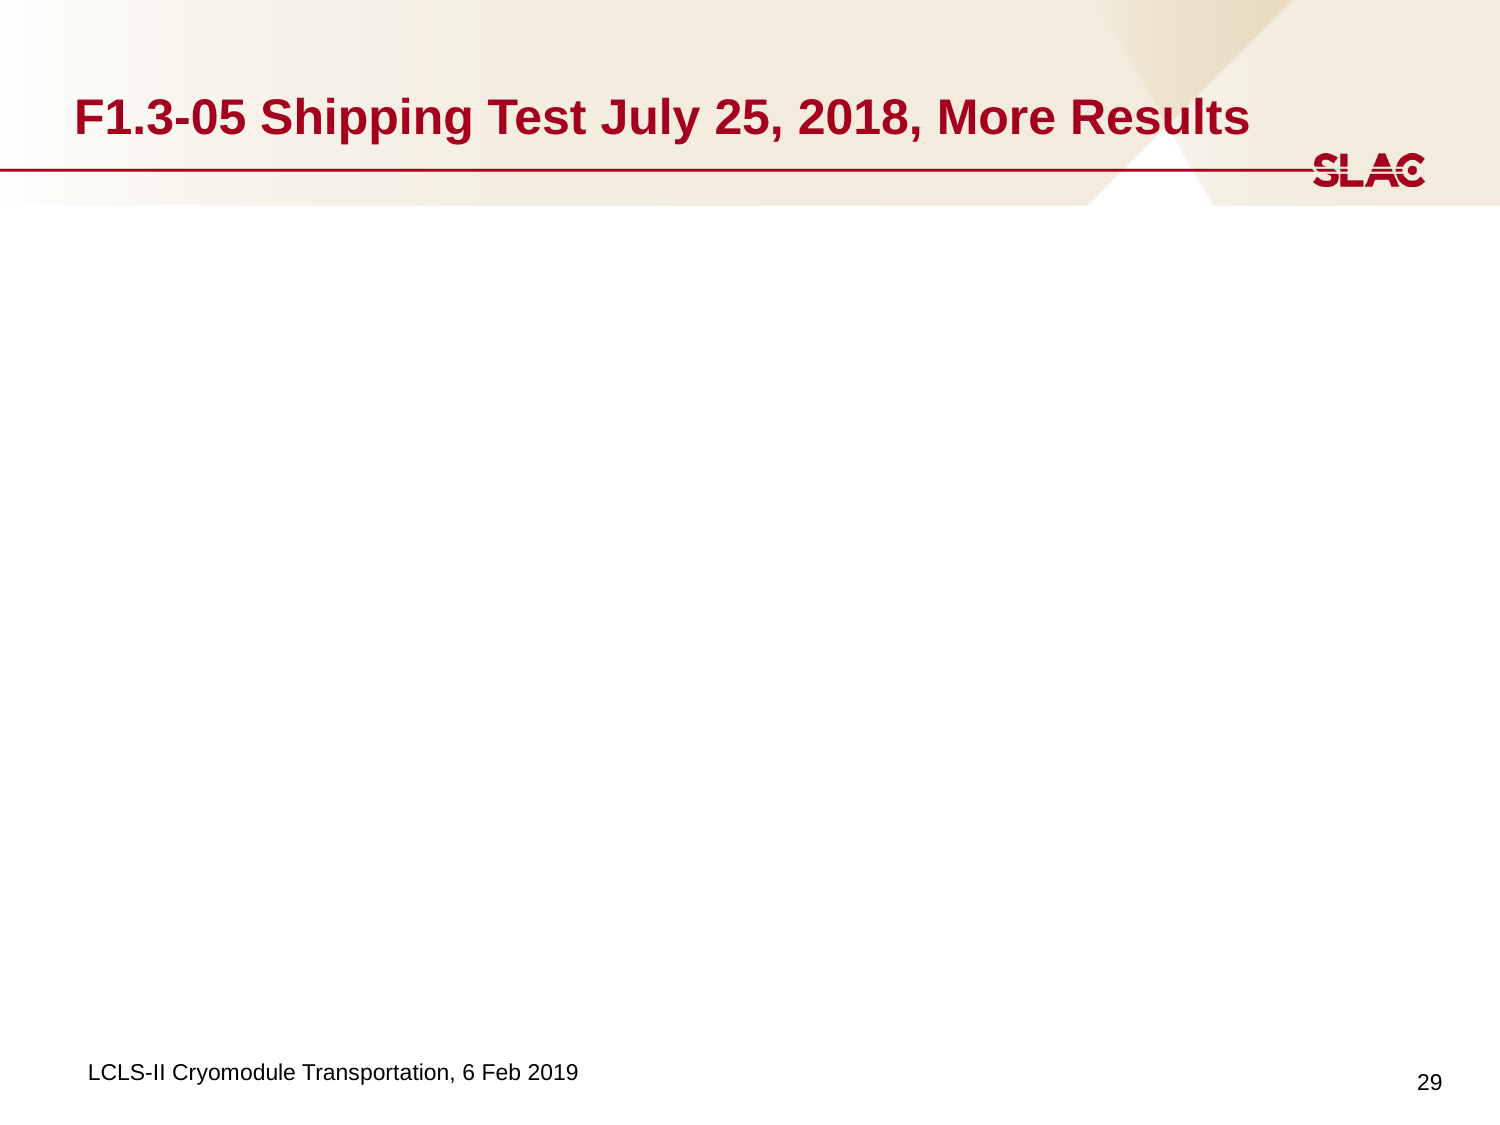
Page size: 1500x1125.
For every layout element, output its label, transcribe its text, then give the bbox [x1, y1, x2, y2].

slide_number 29 [1405, 1036, 1458, 1125]
picture [0, 0, 1500, 206]
title F1.3-05 Shipping Test July 25, 2018, More Results [74, 21, 1404, 145]
footer LCLS-II Cryomodule Transportation, 6 Feb 2019 [73, 1050, 750, 1102]
